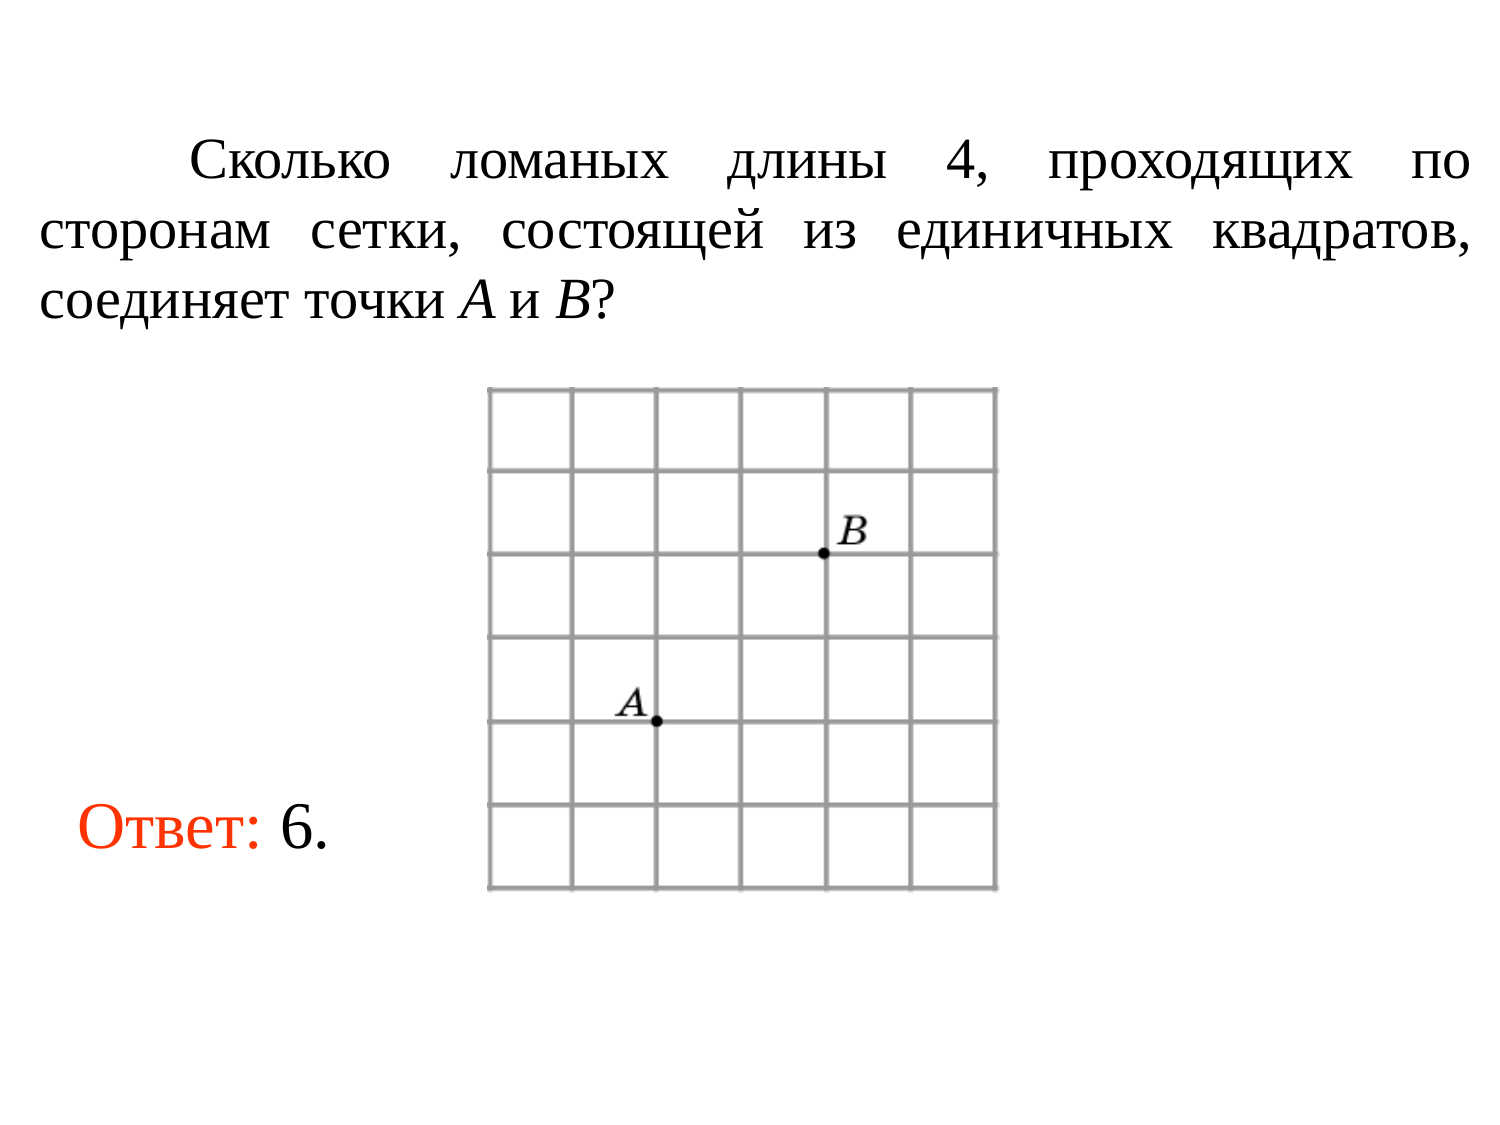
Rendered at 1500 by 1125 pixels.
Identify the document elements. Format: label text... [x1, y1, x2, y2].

picture [487, 387, 1000, 893]
text_box Ответ: 6. [62, 774, 450, 870]
text_box Сколько ломаных длины 4, проходящих по сторонам сетки, состоящей из единичных квадратов, соединяет точки A и B? [24, 112, 1488, 338]
